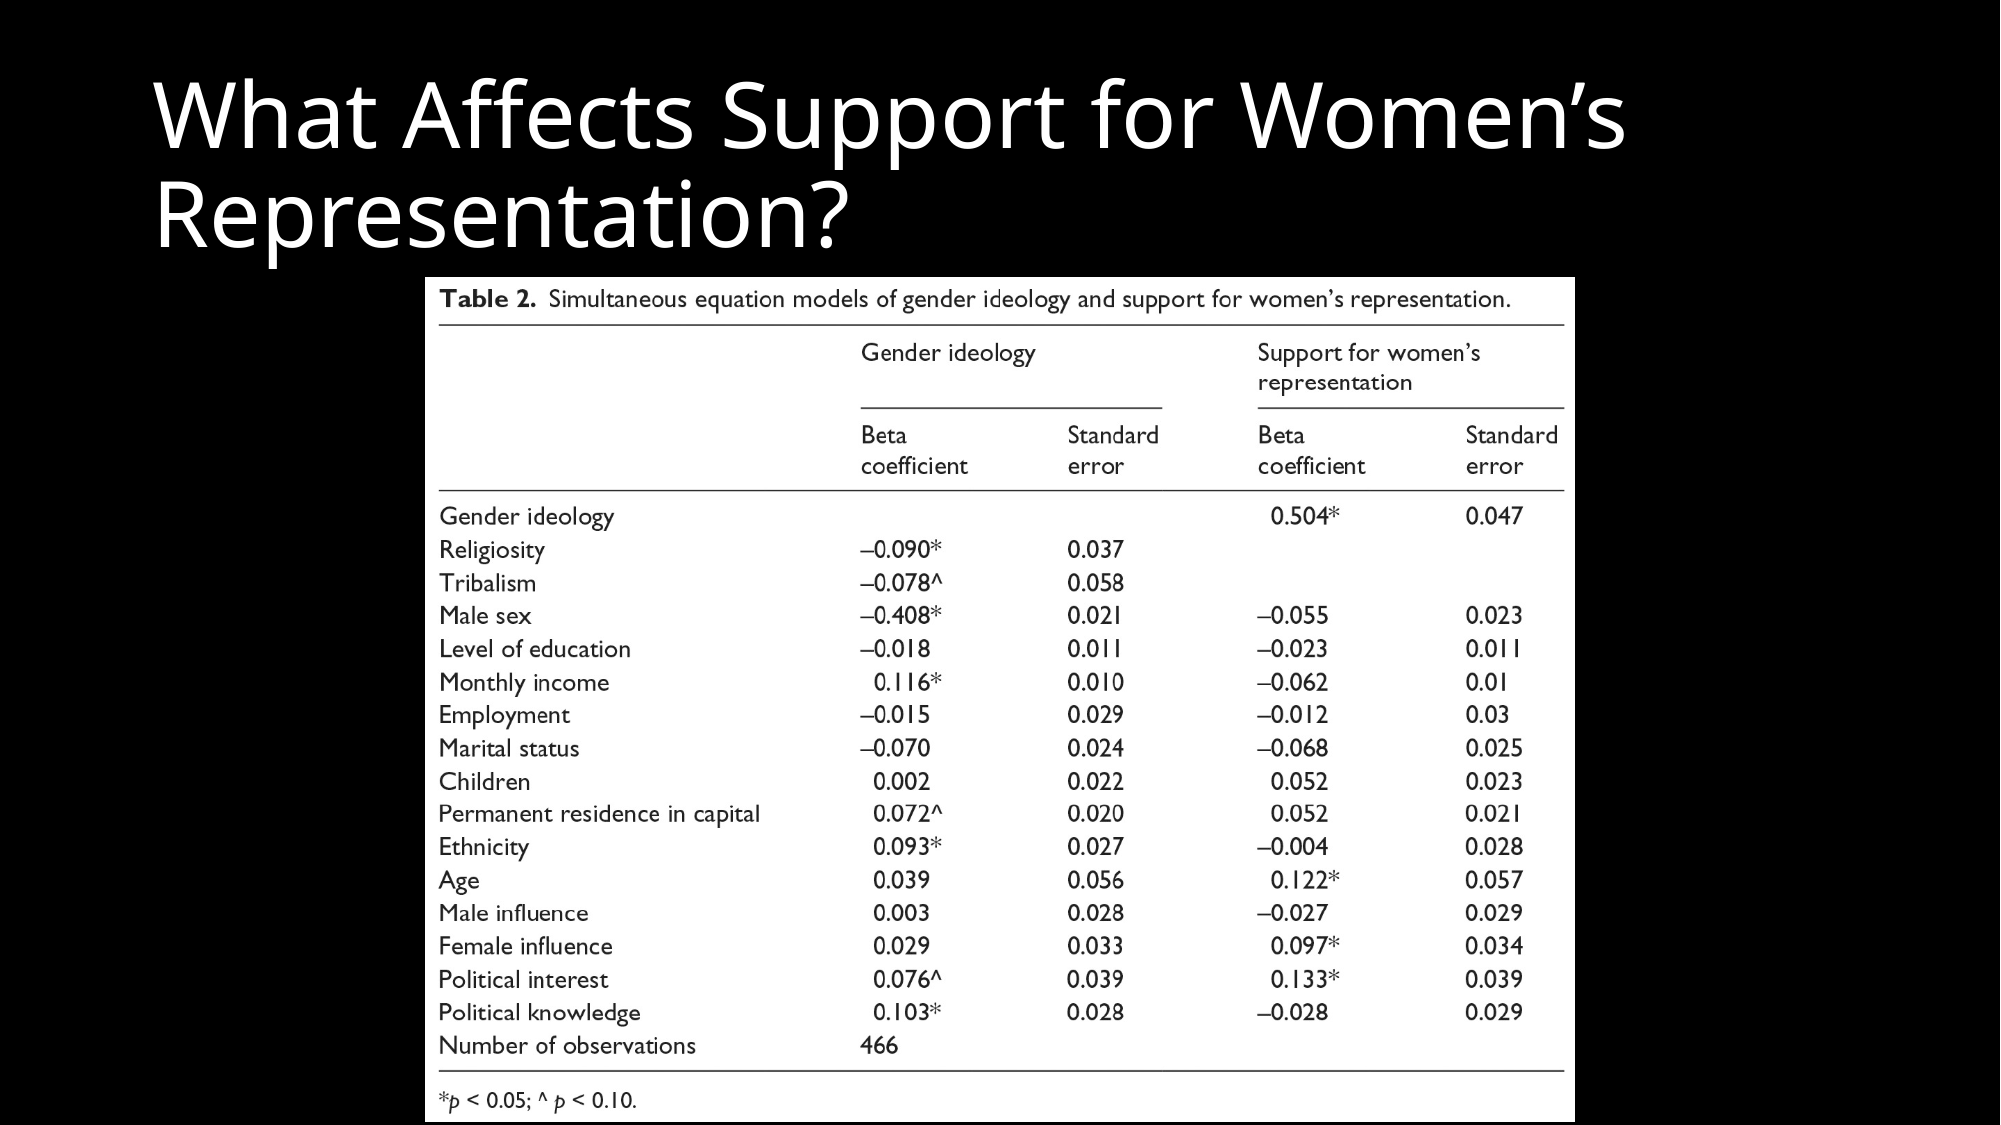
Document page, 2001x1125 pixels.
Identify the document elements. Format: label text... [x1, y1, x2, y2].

title What Affects Support for Women’s Representation? [137, 59, 1863, 278]
picture [425, 277, 1575, 1123]
